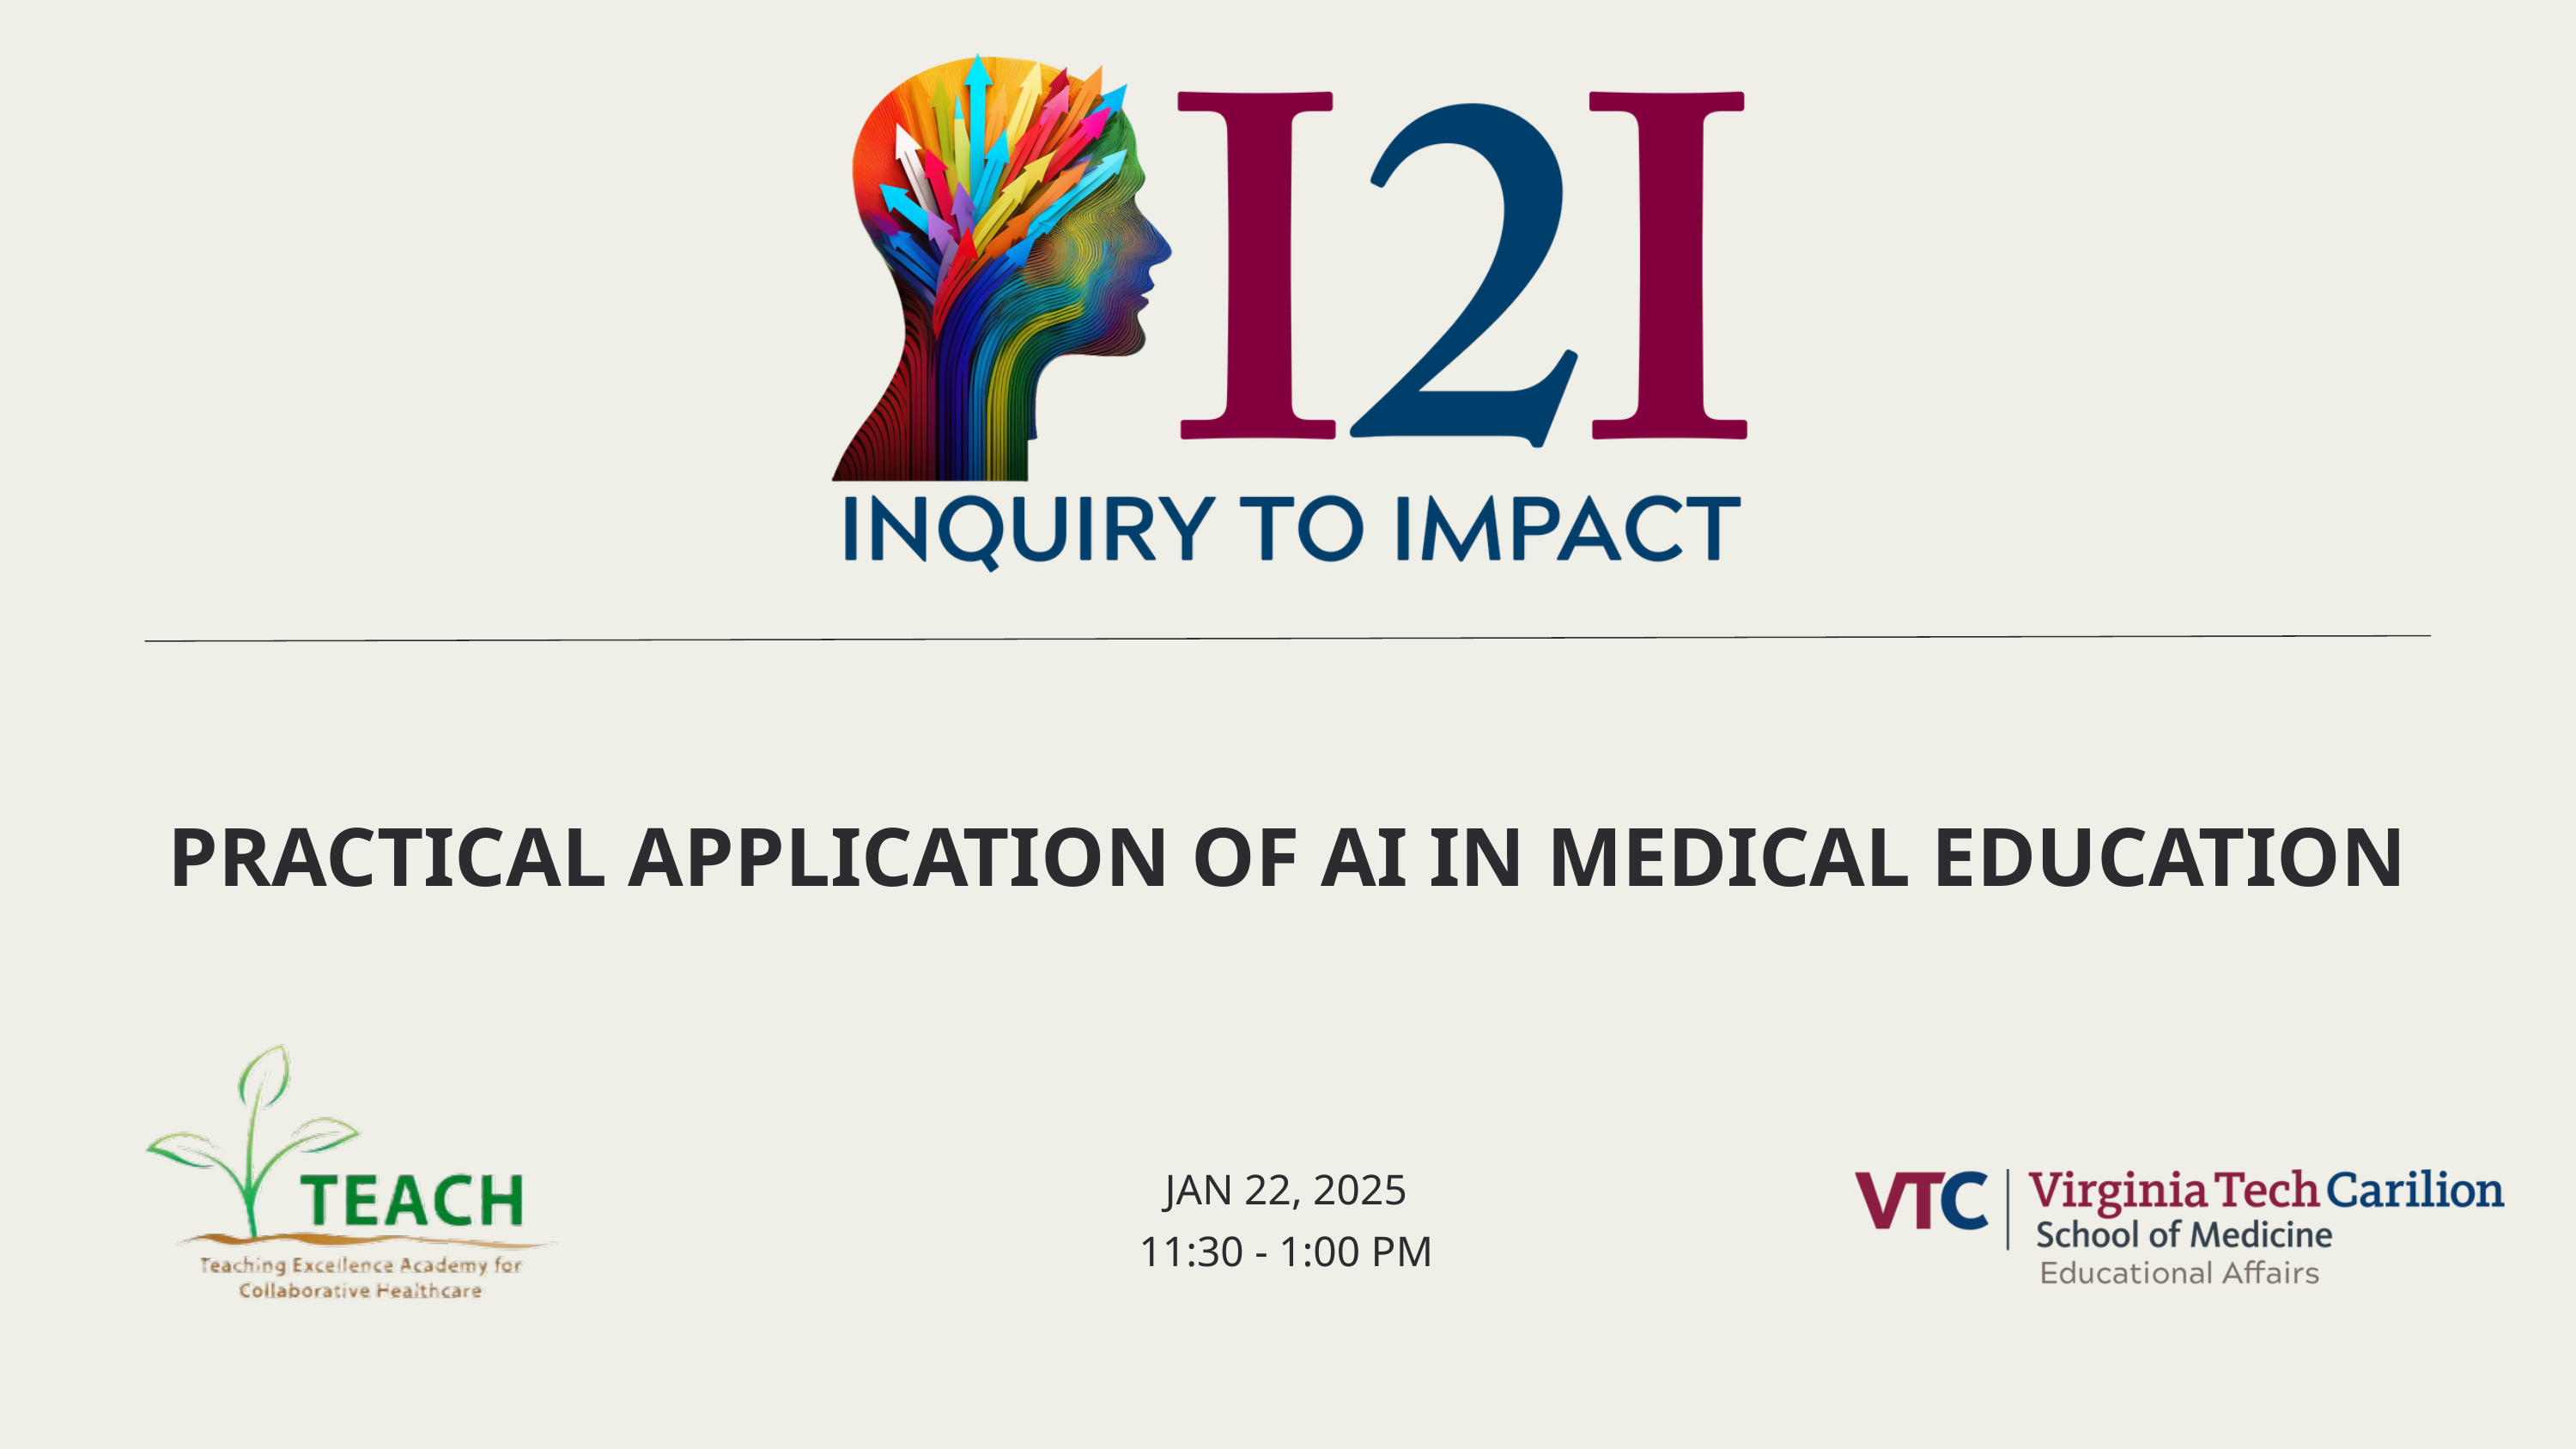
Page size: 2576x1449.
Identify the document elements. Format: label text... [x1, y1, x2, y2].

picture [144, 967, 566, 1337]
text_box JAN 22, 2025 11:30 - 1:00 PM [1133, 1150, 1439, 1275]
text_box [1855, 1169, 2505, 1290]
text_box PRACTICAL APPLICATION OF AI IN MEDICAL EDUCATION [110, 784, 2466, 1021]
text_box [813, 42, 1763, 578]
